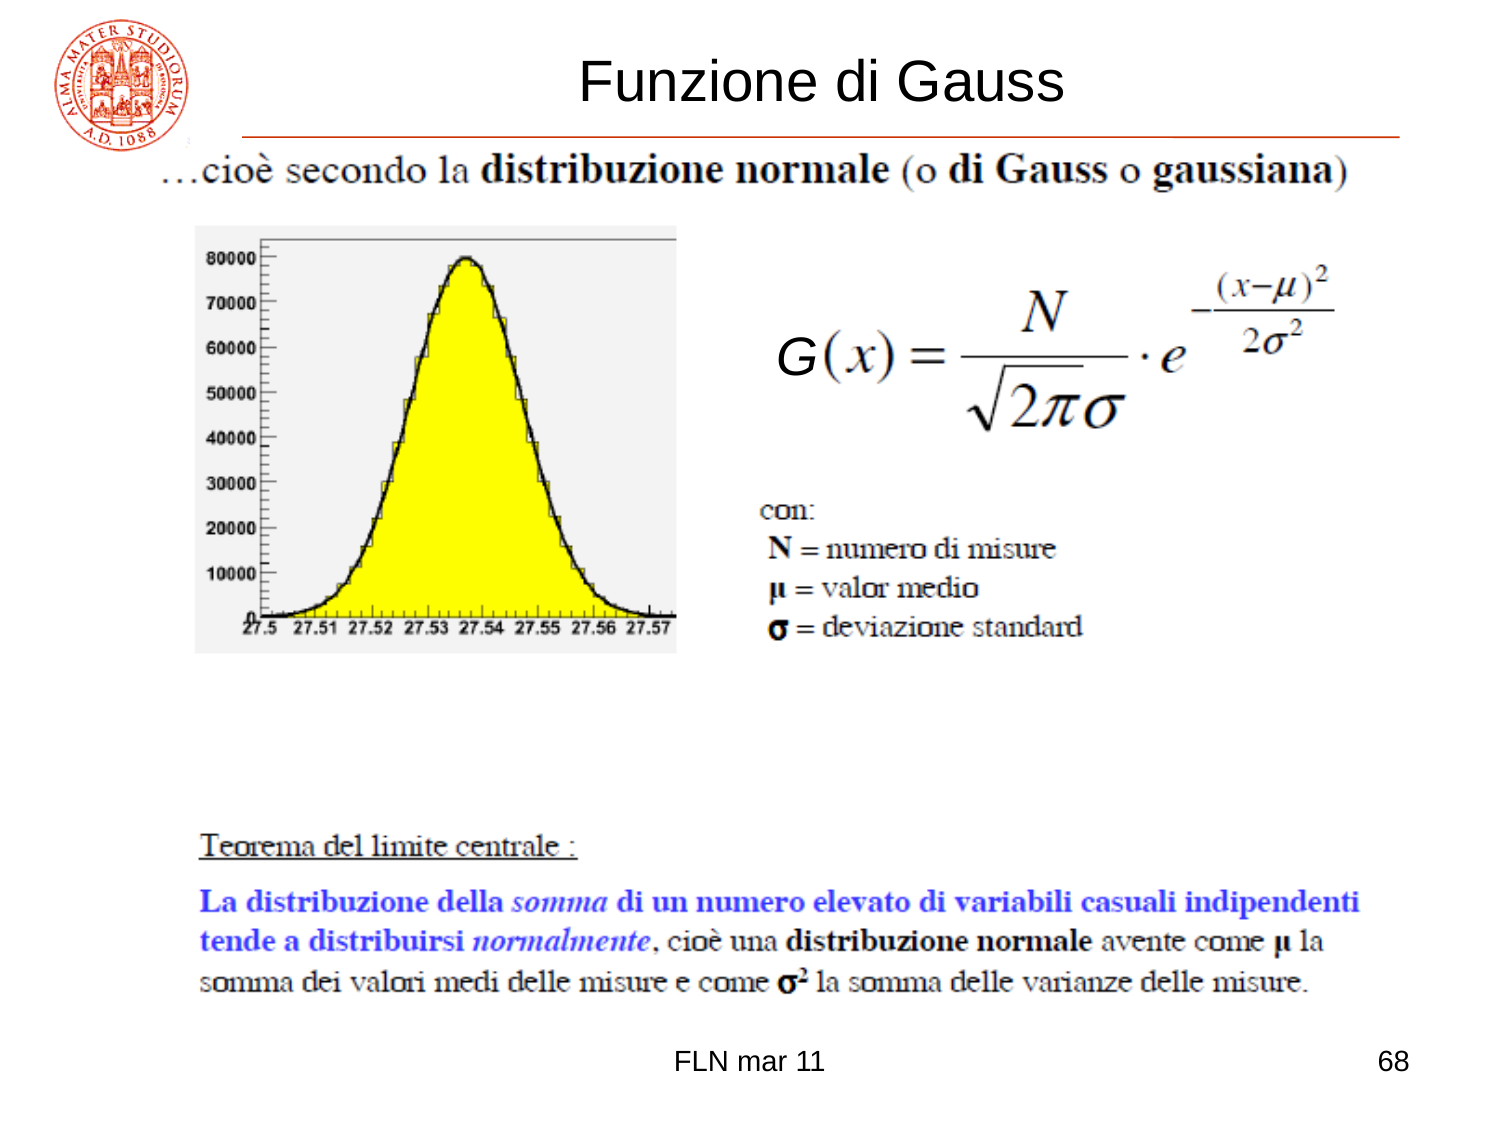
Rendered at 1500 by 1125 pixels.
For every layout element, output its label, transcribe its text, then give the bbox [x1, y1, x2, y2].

title Funzione di Gauss [230, 31, 1415, 126]
picture [53, 18, 190, 168]
slide_number 68 [1074, 1034, 1425, 1103]
footer FLN mar 11 [512, 1034, 988, 1103]
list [147, 148, 1375, 1010]
